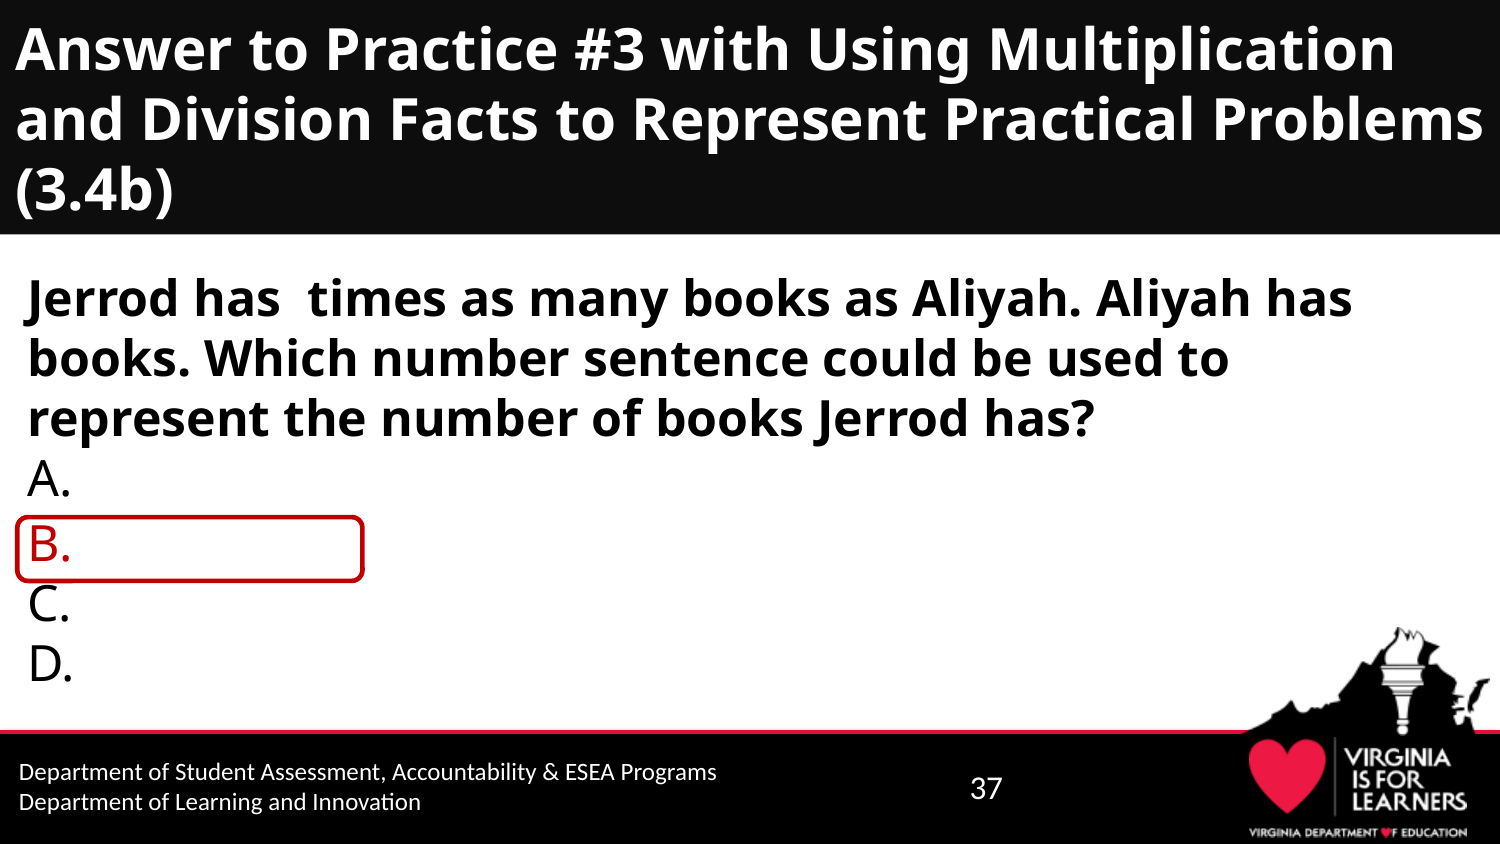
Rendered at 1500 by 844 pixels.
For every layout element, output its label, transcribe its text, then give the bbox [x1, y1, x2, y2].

picture [1240, 627, 1490, 736]
picture [1249, 737, 1467, 838]
text_box [15, 514, 365, 584]
title Answer to Practice #3 with Using Multiplication and Division Facts to Represent Practical Problems (3.4b) [0, 0, 1500, 235]
